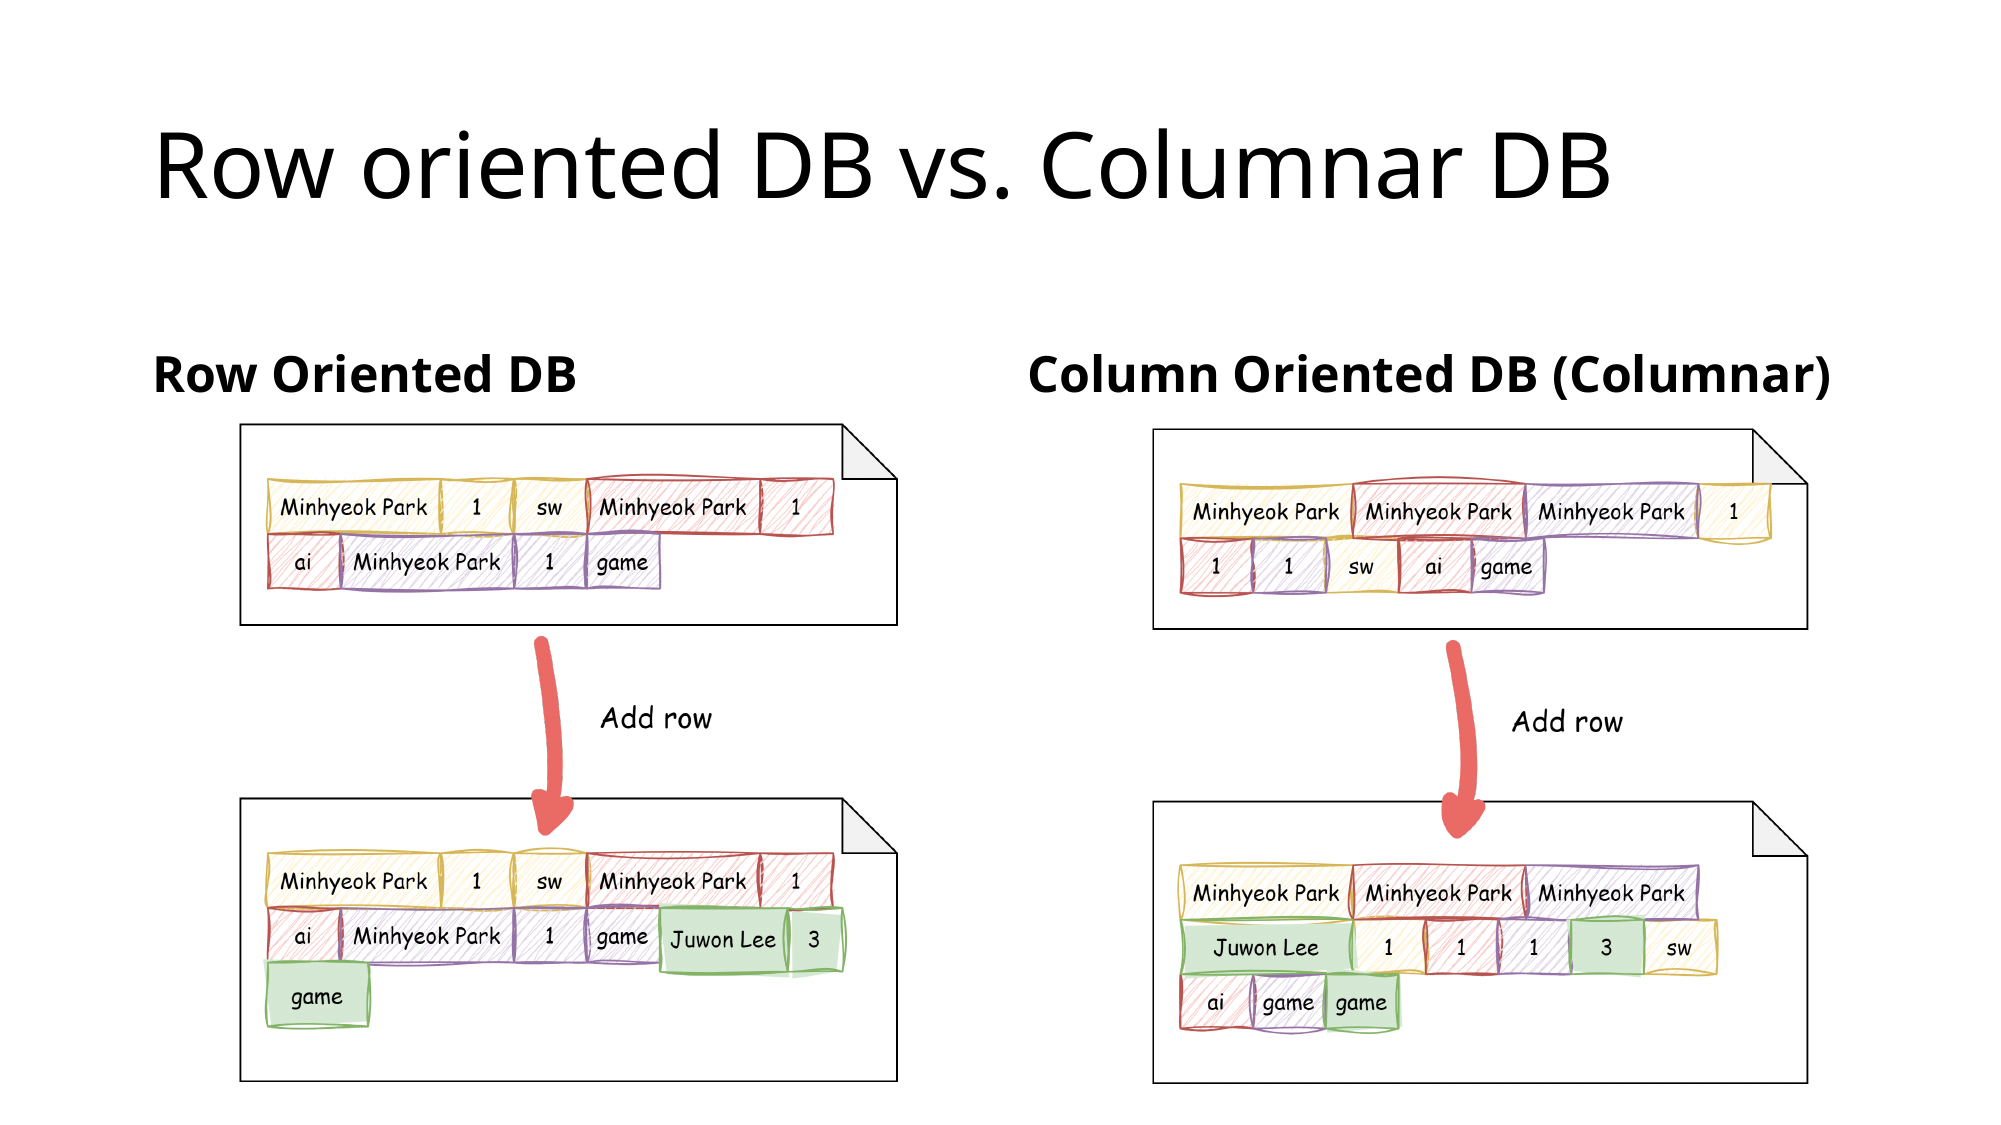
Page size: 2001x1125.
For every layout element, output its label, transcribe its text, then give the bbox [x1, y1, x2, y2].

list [221, 405, 916, 1102]
title Row oriented DB vs. Columnar DB [137, 59, 1863, 278]
list Row Oriented DB [137, 275, 984, 411]
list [1134, 410, 1828, 1102]
list Column Oriented DB (Columnar) [1012, 275, 1863, 411]
